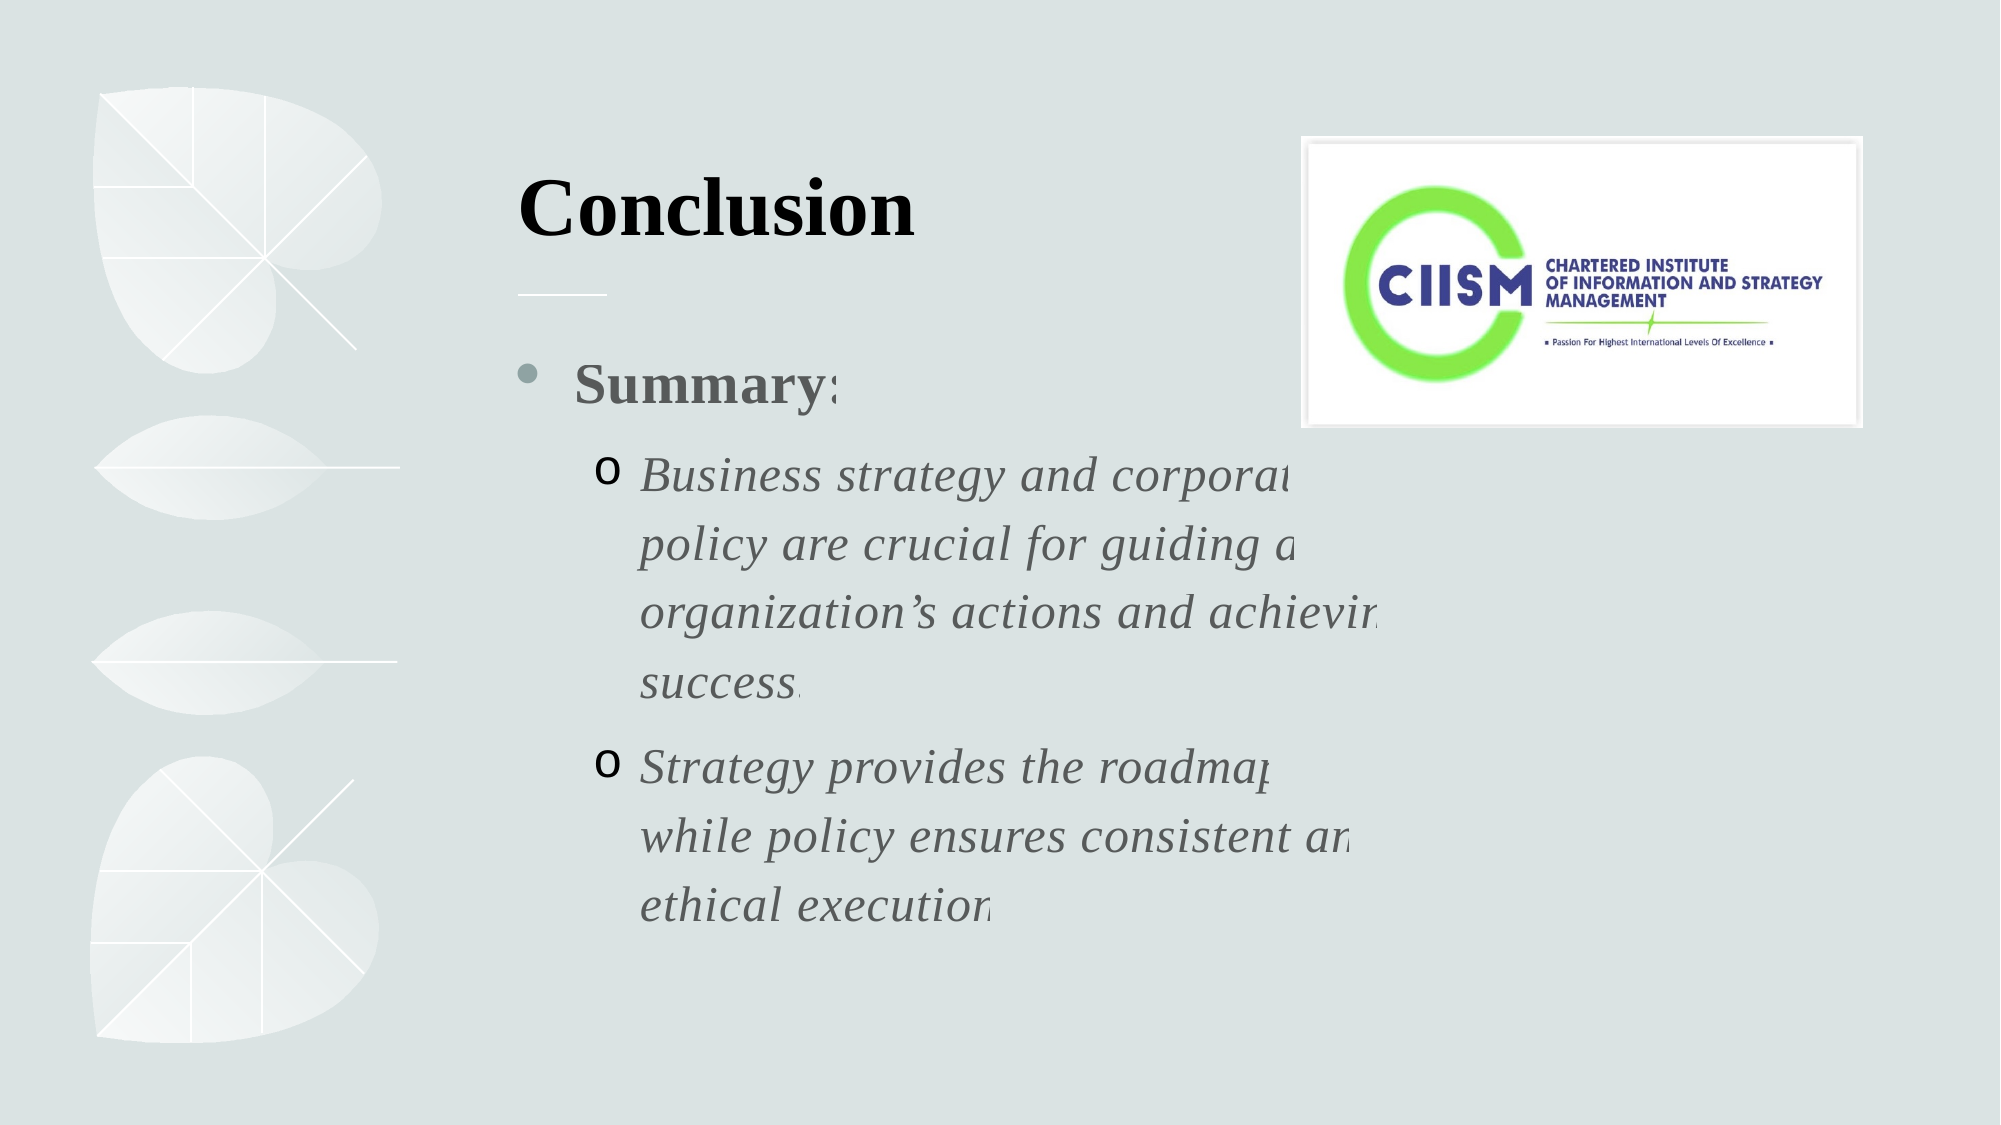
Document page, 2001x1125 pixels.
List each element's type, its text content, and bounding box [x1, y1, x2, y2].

title Conclusion [517, 65, 1908, 260]
picture [1301, 136, 1863, 428]
list Summary: Business strategy and corporate policy are crucial for guiding an organization’s actions and achieving success. Strategy provides the roadmap, while policy ensures consistent and ethical execution. [517, 327, 1437, 1043]
